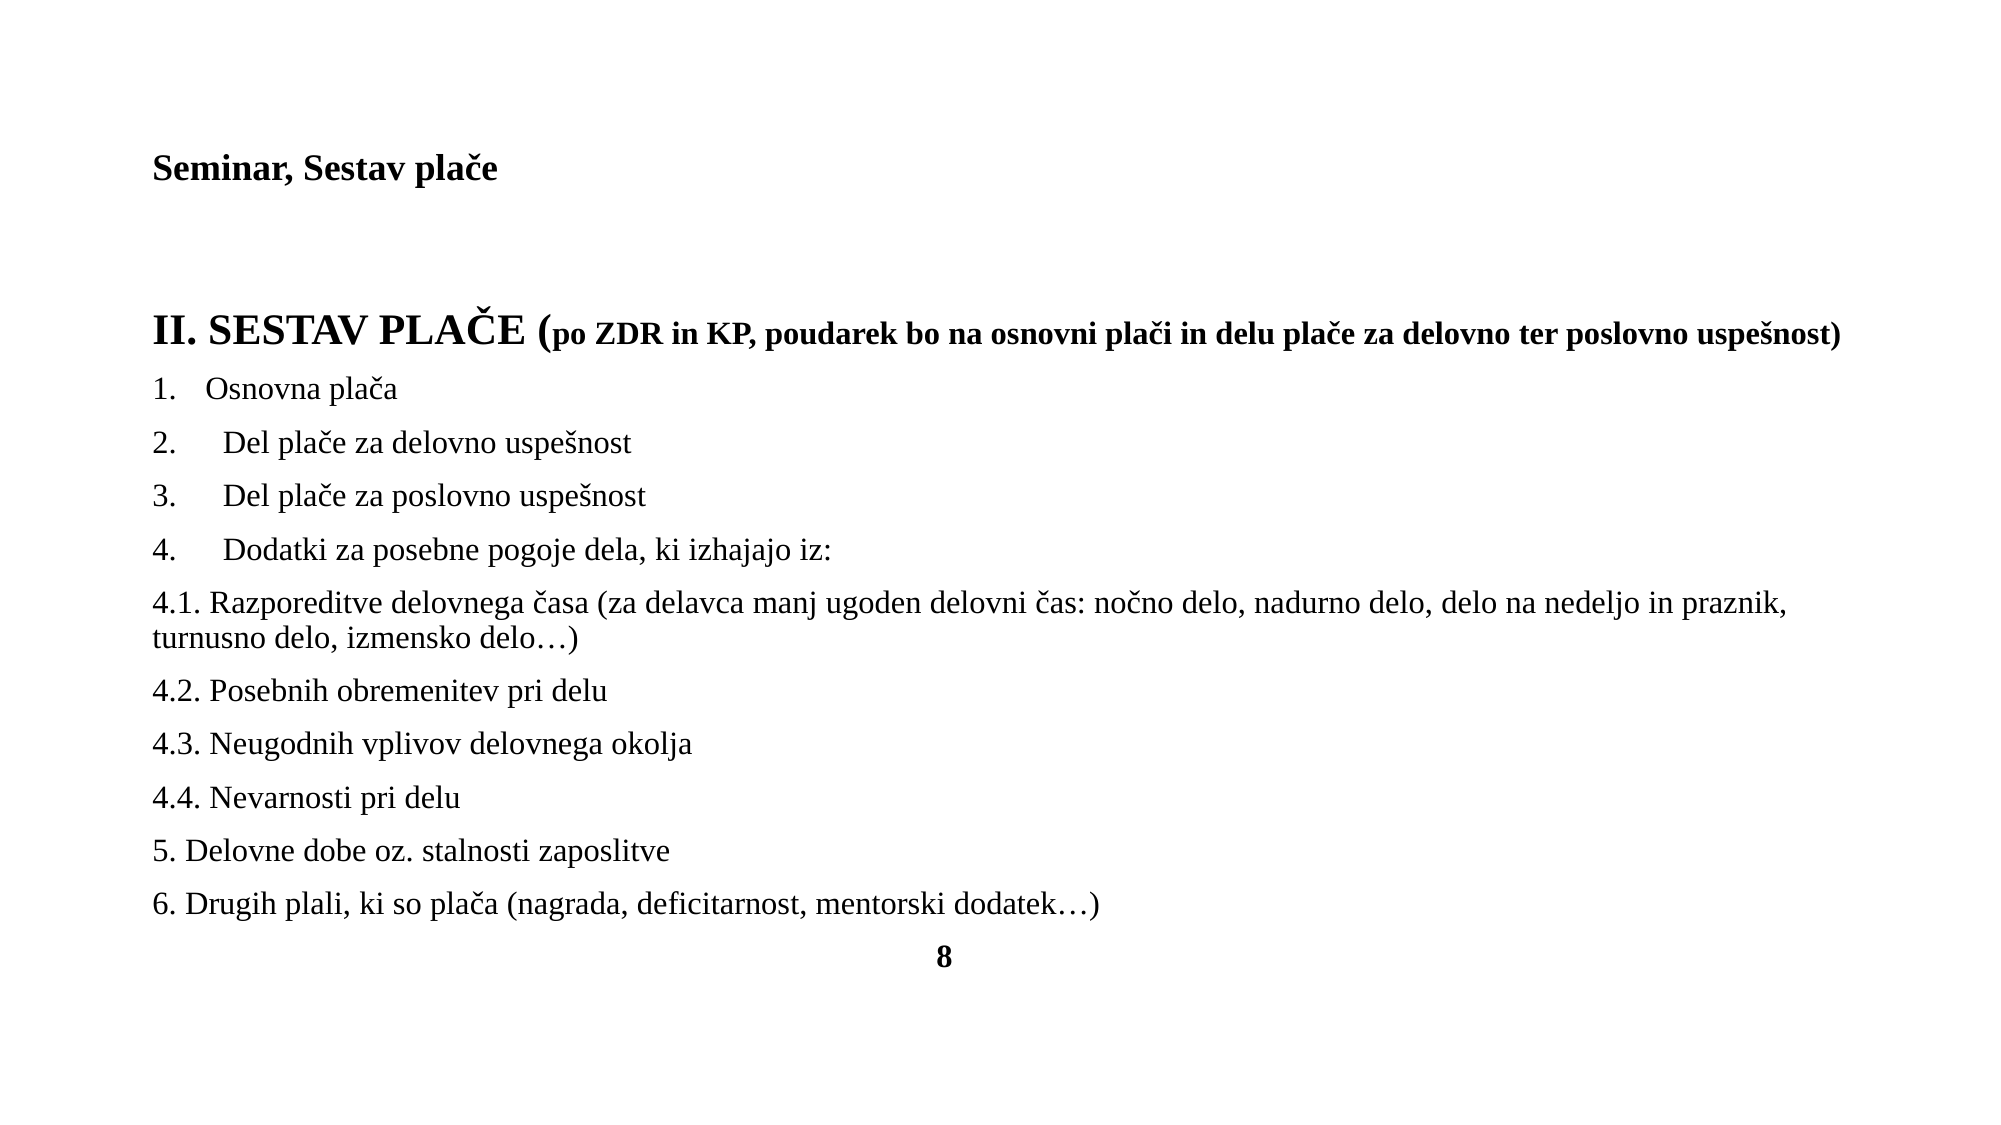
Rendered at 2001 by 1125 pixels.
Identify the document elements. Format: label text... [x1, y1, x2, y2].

list II. SESTAV PLAČE (po ZDR in KP, poudarek bo na osnovni plači in delu plače za delovno ter poslovno uspešnost) Osnovna plača Del plače za delovno uspešnost Del plače za poslovno uspešnost Dodatki za posebne pogoje dela, ki izhajajo iz: 4.1. Razporeditve delovnega časa (za delavca manj ugoden delovni čas: nočno delo, nadurno delo, delo na nedeljo in praznik, turnusno delo, izmensko delo…) 4.2. Posebnih obremenitev pri delu 4.3. Neugodnih vplivov delovnega okolja 4.4. Nevarnosti pri delu 5. Delovne dobe oz. stalnosti zaposlitve 6. Drugih plali, ki so plača (nagrada, deficitarnost, mentorski dodatek…) 8 [137, 299, 1863, 1014]
title Seminar, Sestav plače [137, 59, 1863, 278]
